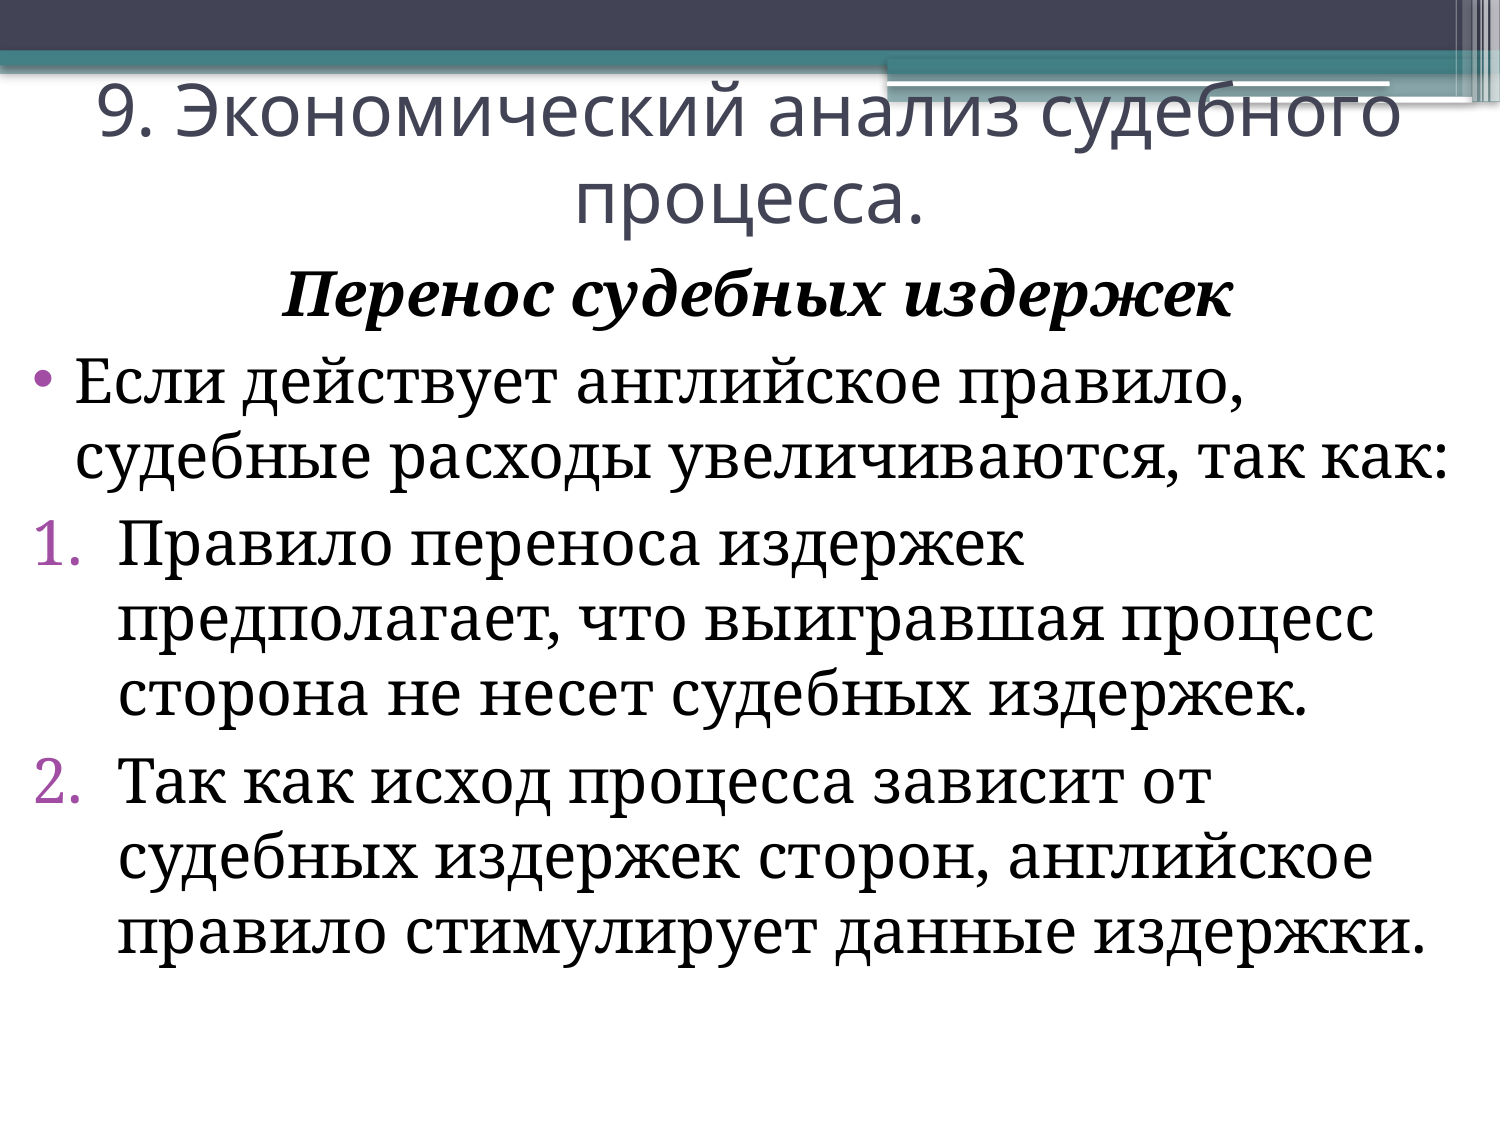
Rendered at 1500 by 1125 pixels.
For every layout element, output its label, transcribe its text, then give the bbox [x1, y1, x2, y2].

text_box 9. Экономический анализ судебного процесса. [0, 70, 1500, 232]
list Перенос судебных издержек Если действует английское правило, судебные расходы увеличиваются, так как: Правило переноса издержек предполагает, что выигравшая процесс сторона не несет судебных издержек. Так как исход процесса зависит от судебных издержек сторон, английское правило стимулирует данные издержки. [0, 245, 1500, 1125]
